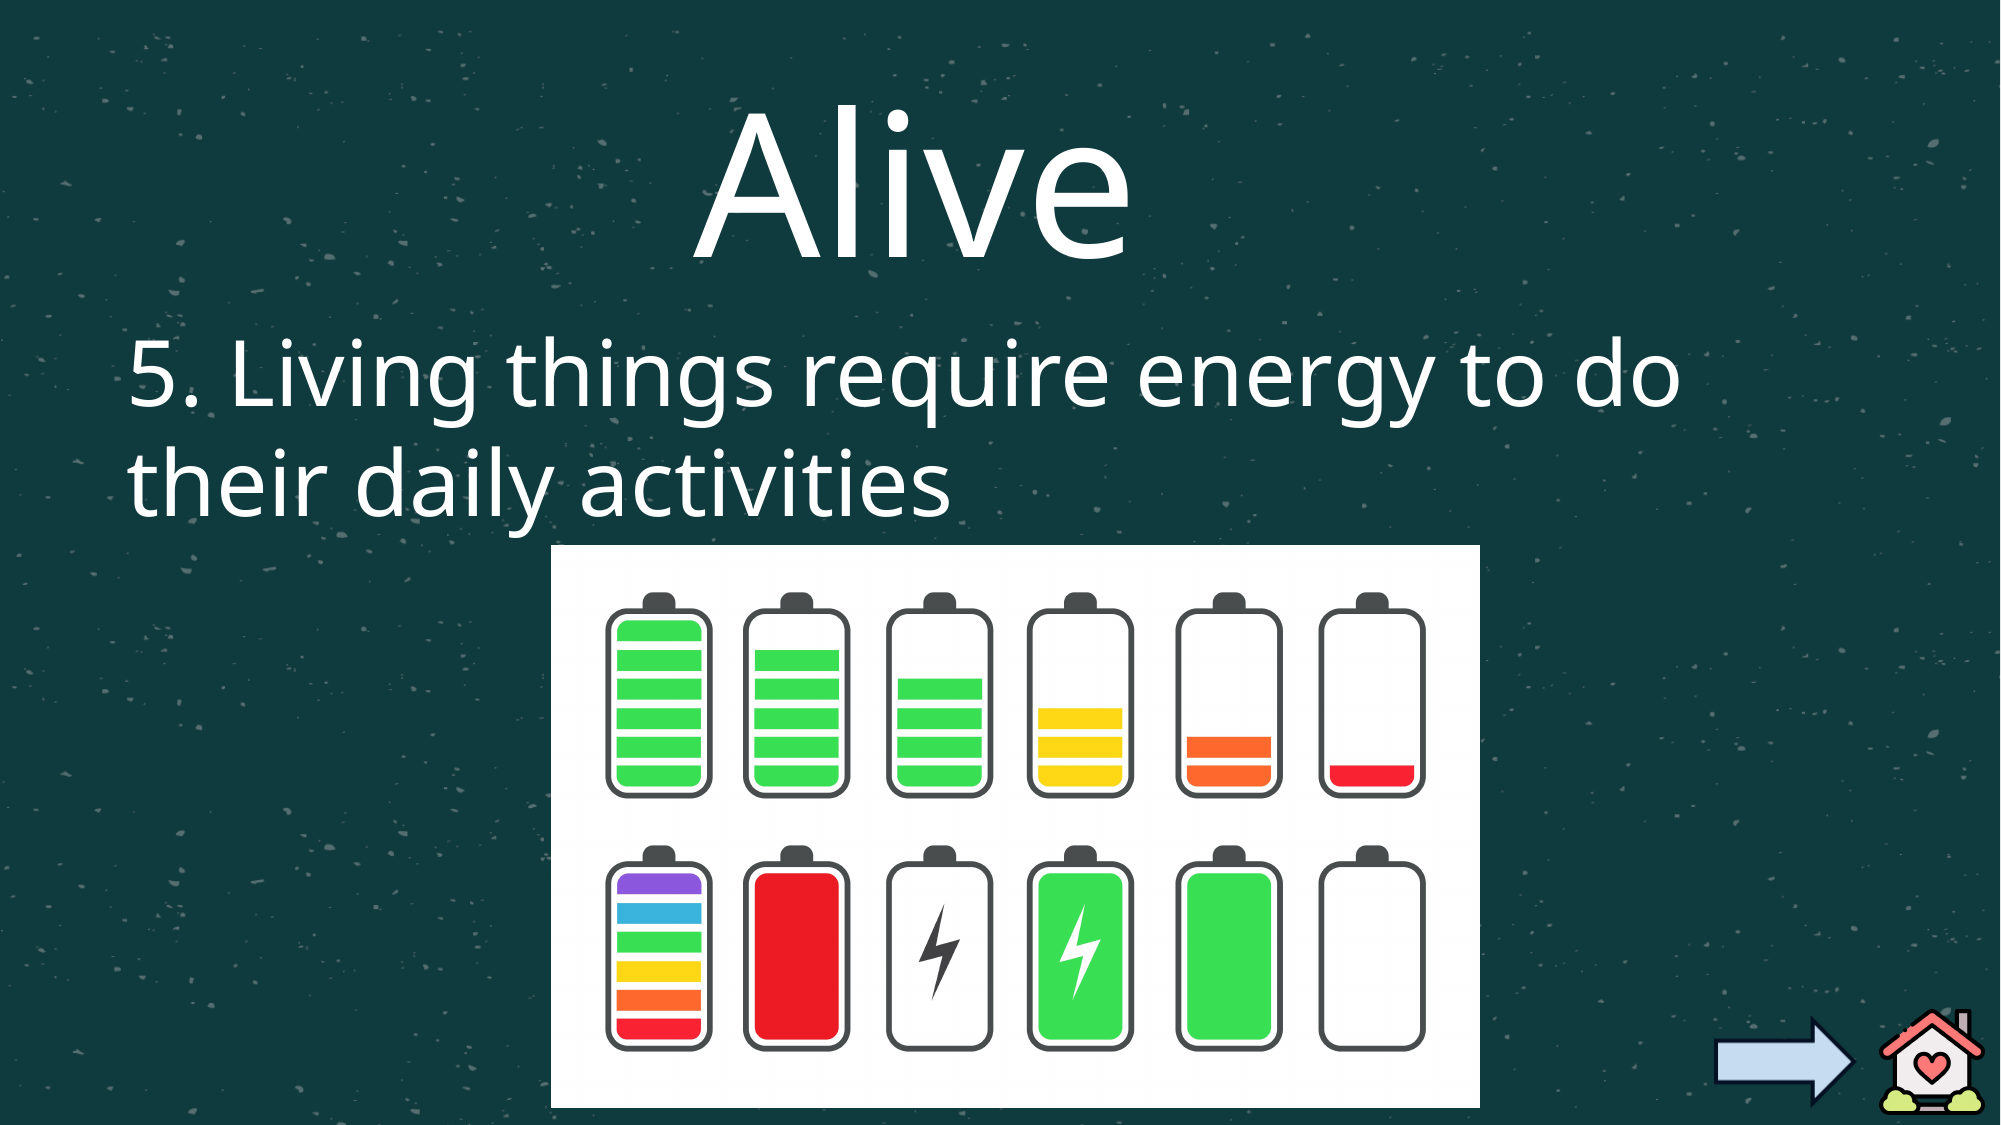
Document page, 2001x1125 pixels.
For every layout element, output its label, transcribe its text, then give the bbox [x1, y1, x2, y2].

picture [0, 0, 2001, 1125]
text_box Alive [678, 49, 1322, 305]
text_box 5. Living things require energy to do their daily activities [111, 307, 1919, 543]
